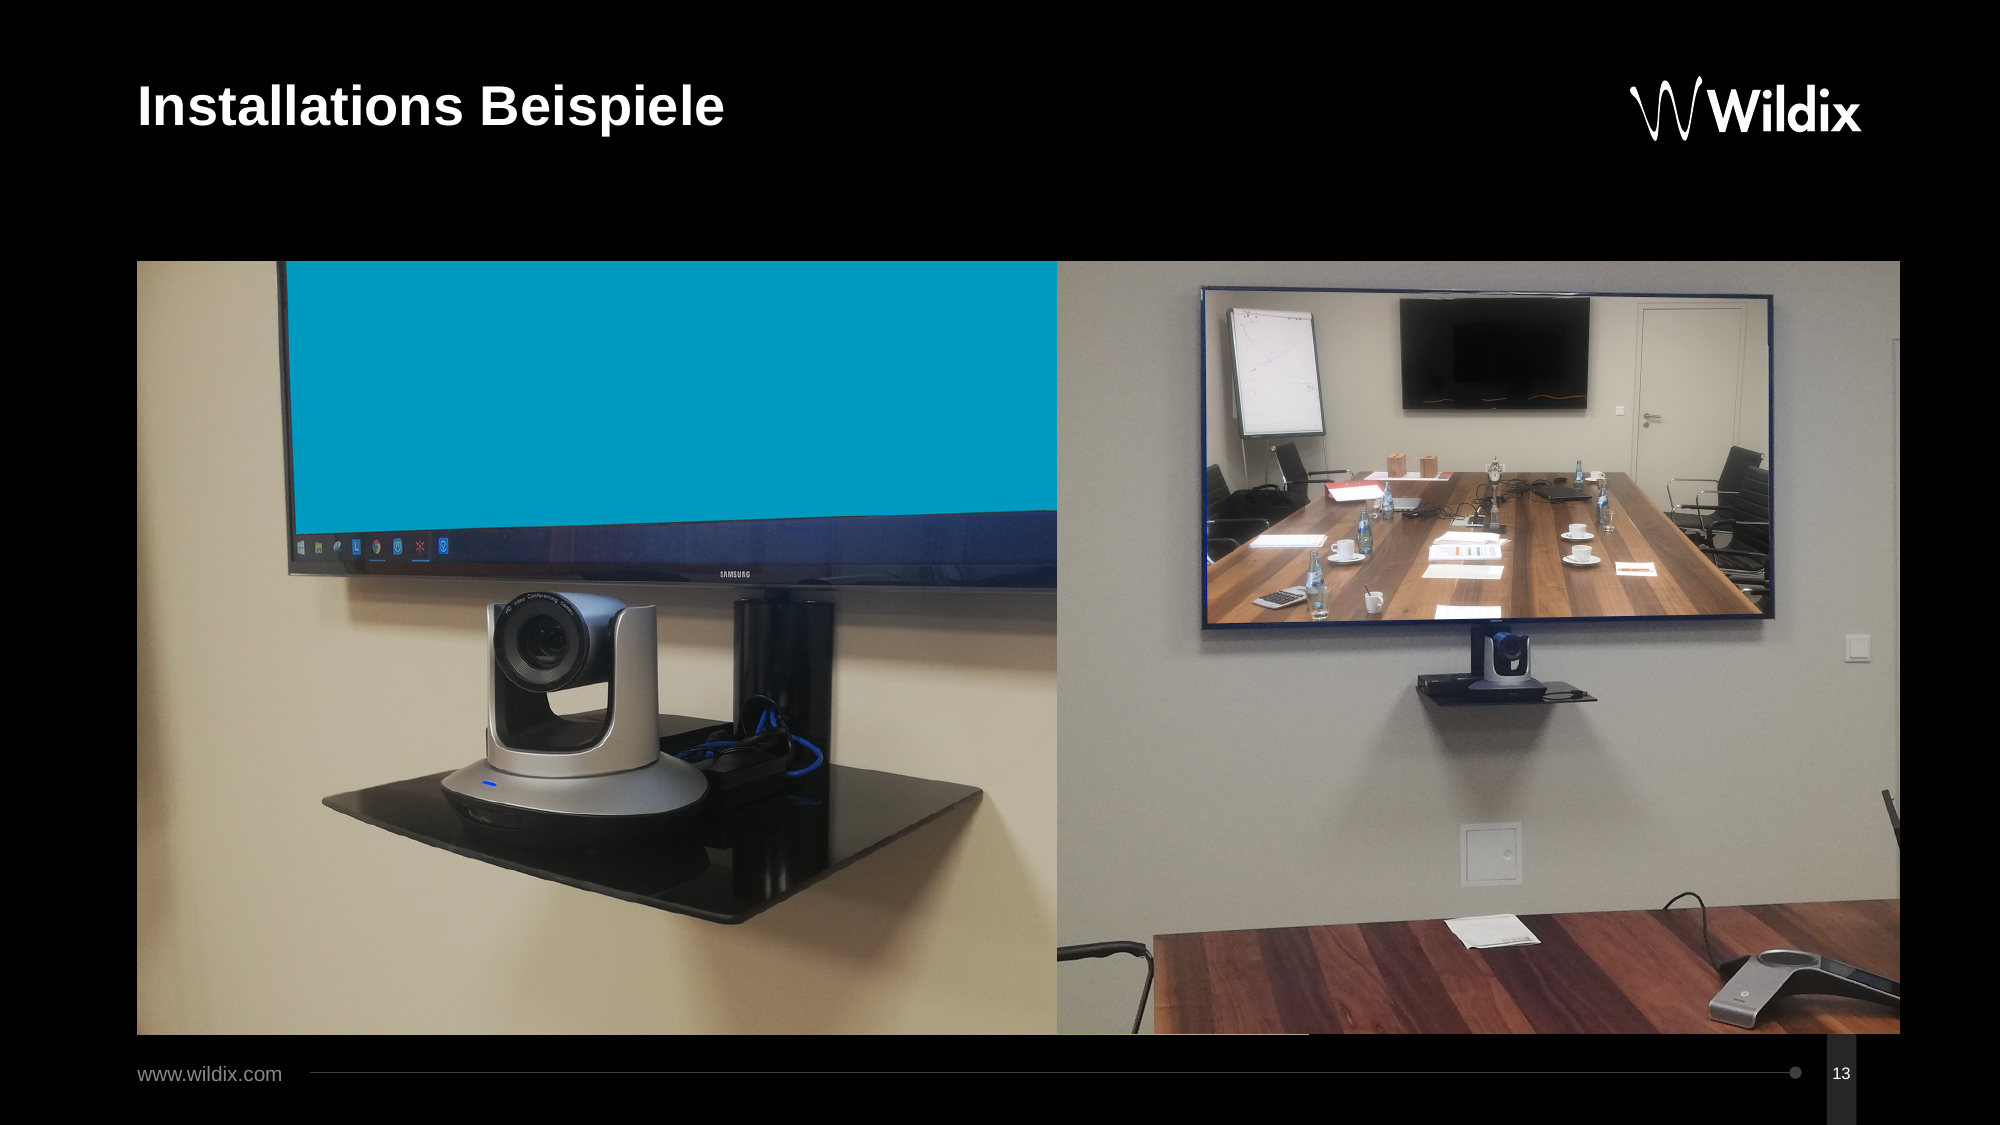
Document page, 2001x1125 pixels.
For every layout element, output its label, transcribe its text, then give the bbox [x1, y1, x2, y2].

picture [137, 260, 1901, 1035]
slide_number 13 [1826, 1043, 1857, 1125]
text_box www.wildix.com [137, 1060, 813, 1086]
title Installations Beispiele [137, 76, 1863, 141]
